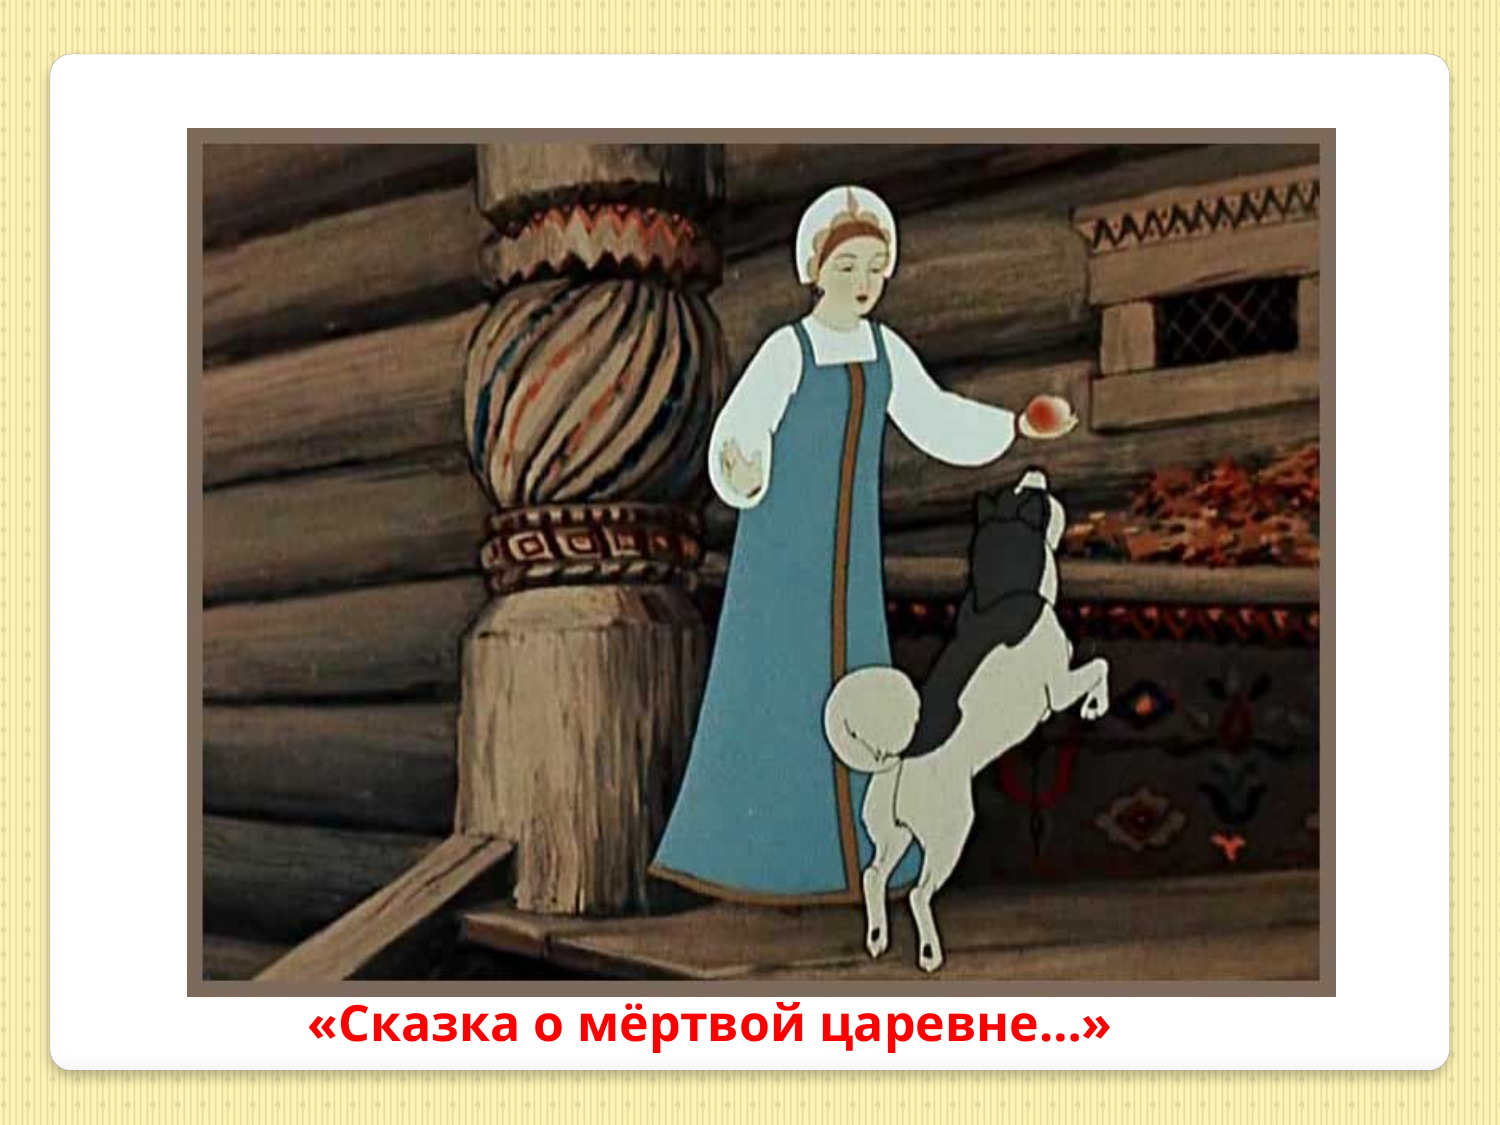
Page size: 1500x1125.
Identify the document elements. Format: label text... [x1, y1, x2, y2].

text_box «Сказка о мёртвой царевне…» [292, 1010, 1301, 1060]
picture [187, 128, 1337, 997]
